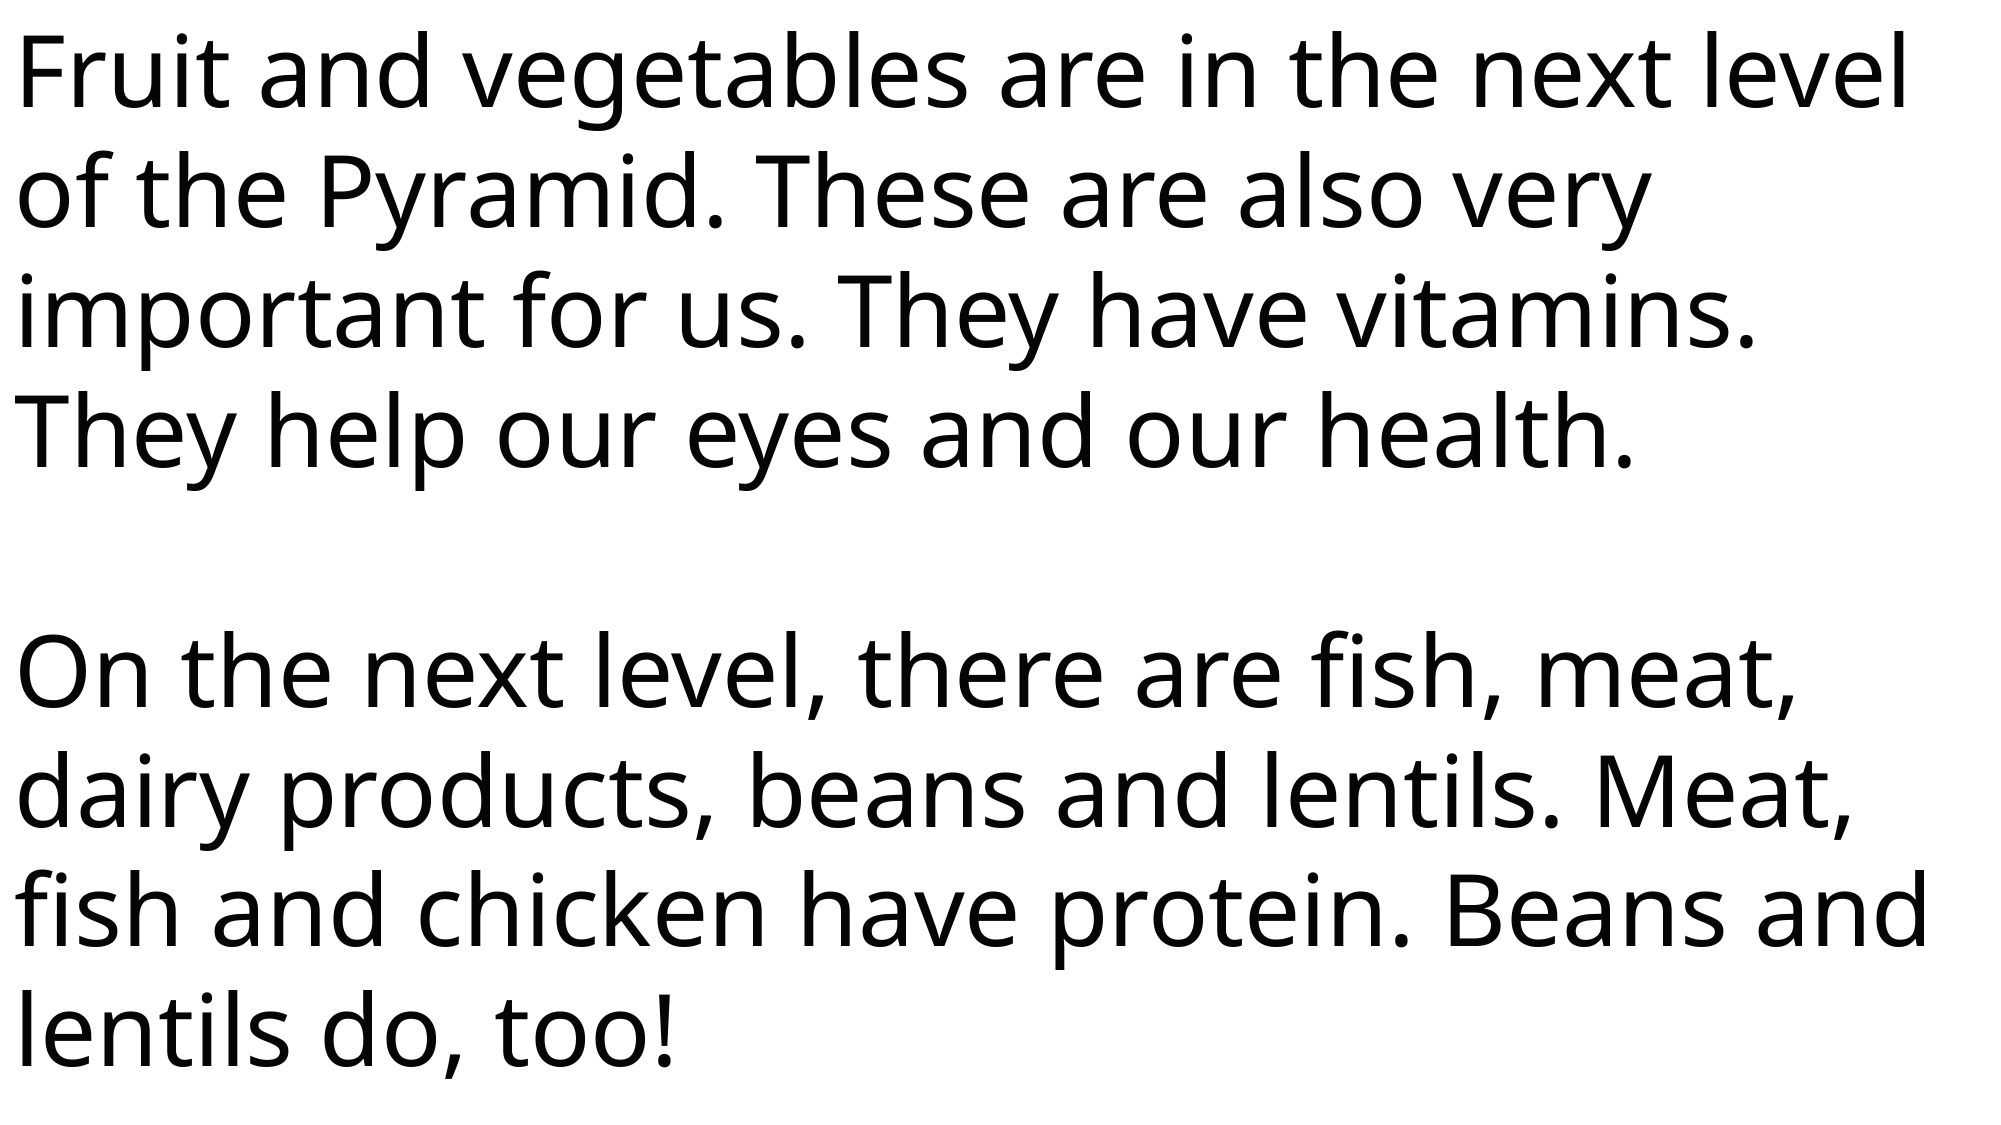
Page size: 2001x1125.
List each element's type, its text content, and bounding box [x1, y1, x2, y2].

text_box Fruit and vegetables are in the next level of the Pyramid. These are also very important for us. They have vitamins. They help our eyes and our health. On the next level, there are fish, meat, dairy products, beans and lentils. Meat, fish and chicken have protein. Beans and lentils do, too! [0, 0, 2000, 1095]
